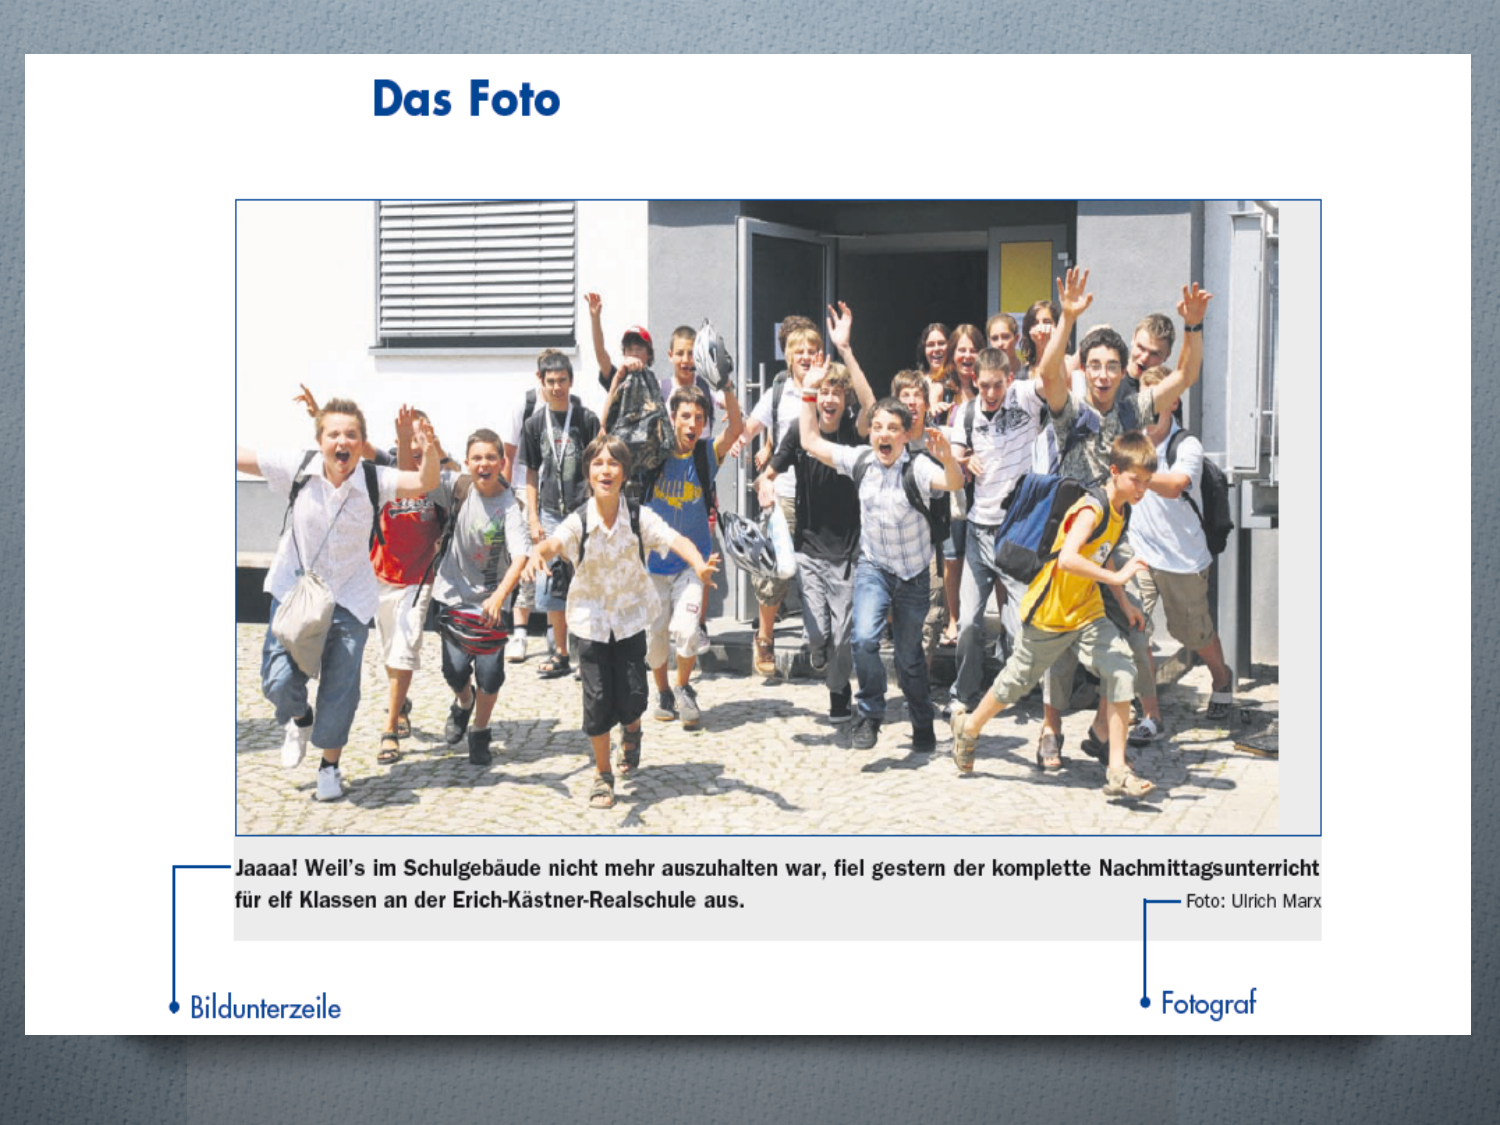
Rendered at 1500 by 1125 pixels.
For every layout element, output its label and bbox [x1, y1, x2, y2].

picture [25, 29, 1471, 1036]
